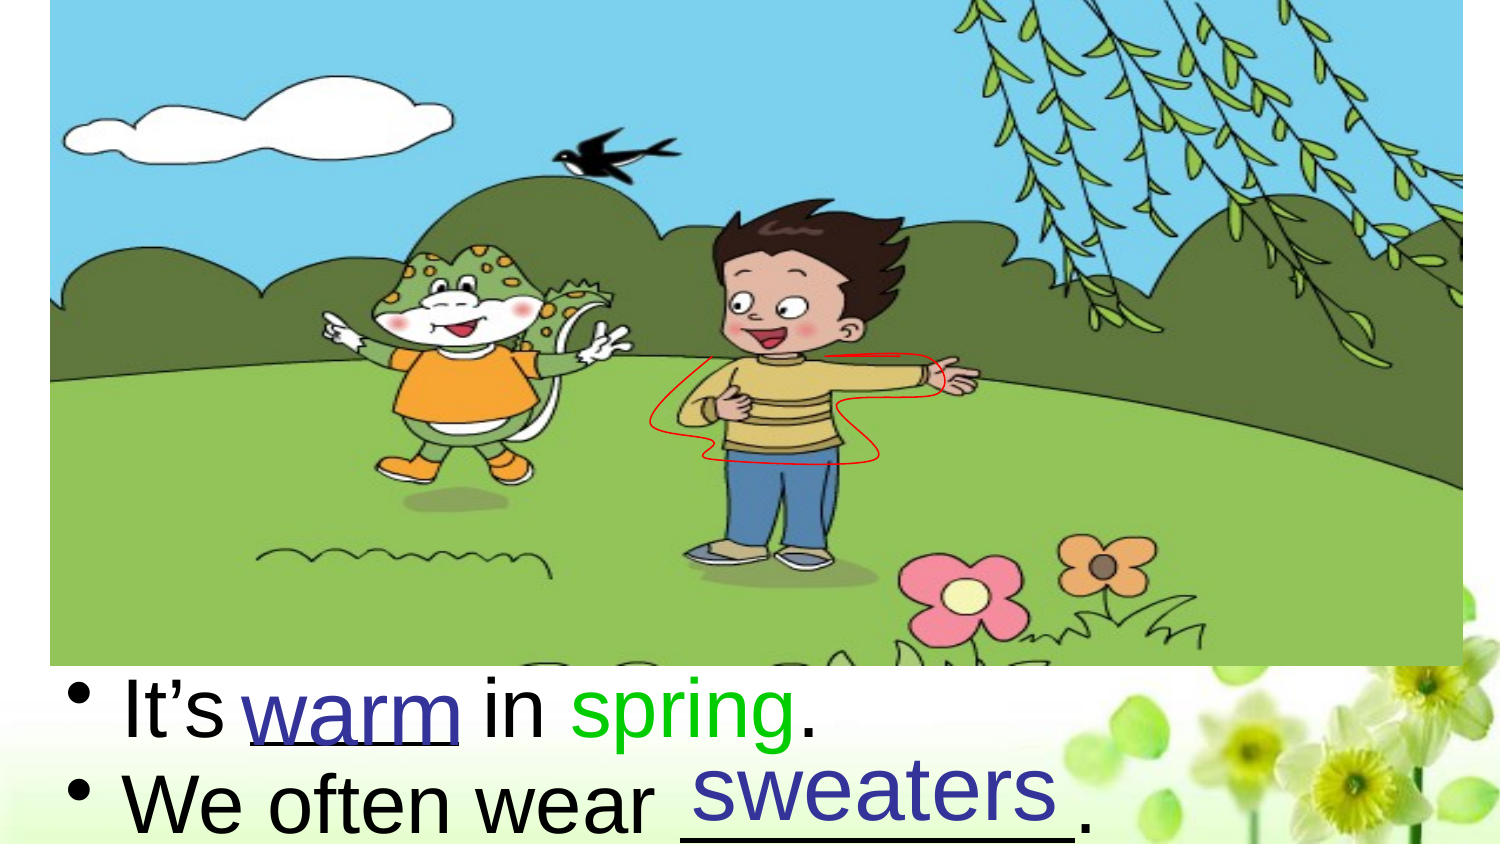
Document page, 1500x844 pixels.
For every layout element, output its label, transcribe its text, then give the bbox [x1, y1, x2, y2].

list It’s in spring. We often wear . [50, 674, 1400, 821]
picture [0, 0, 1500, 844]
text_box warm [226, 674, 481, 772]
text_box sweaters [676, 721, 1074, 844]
